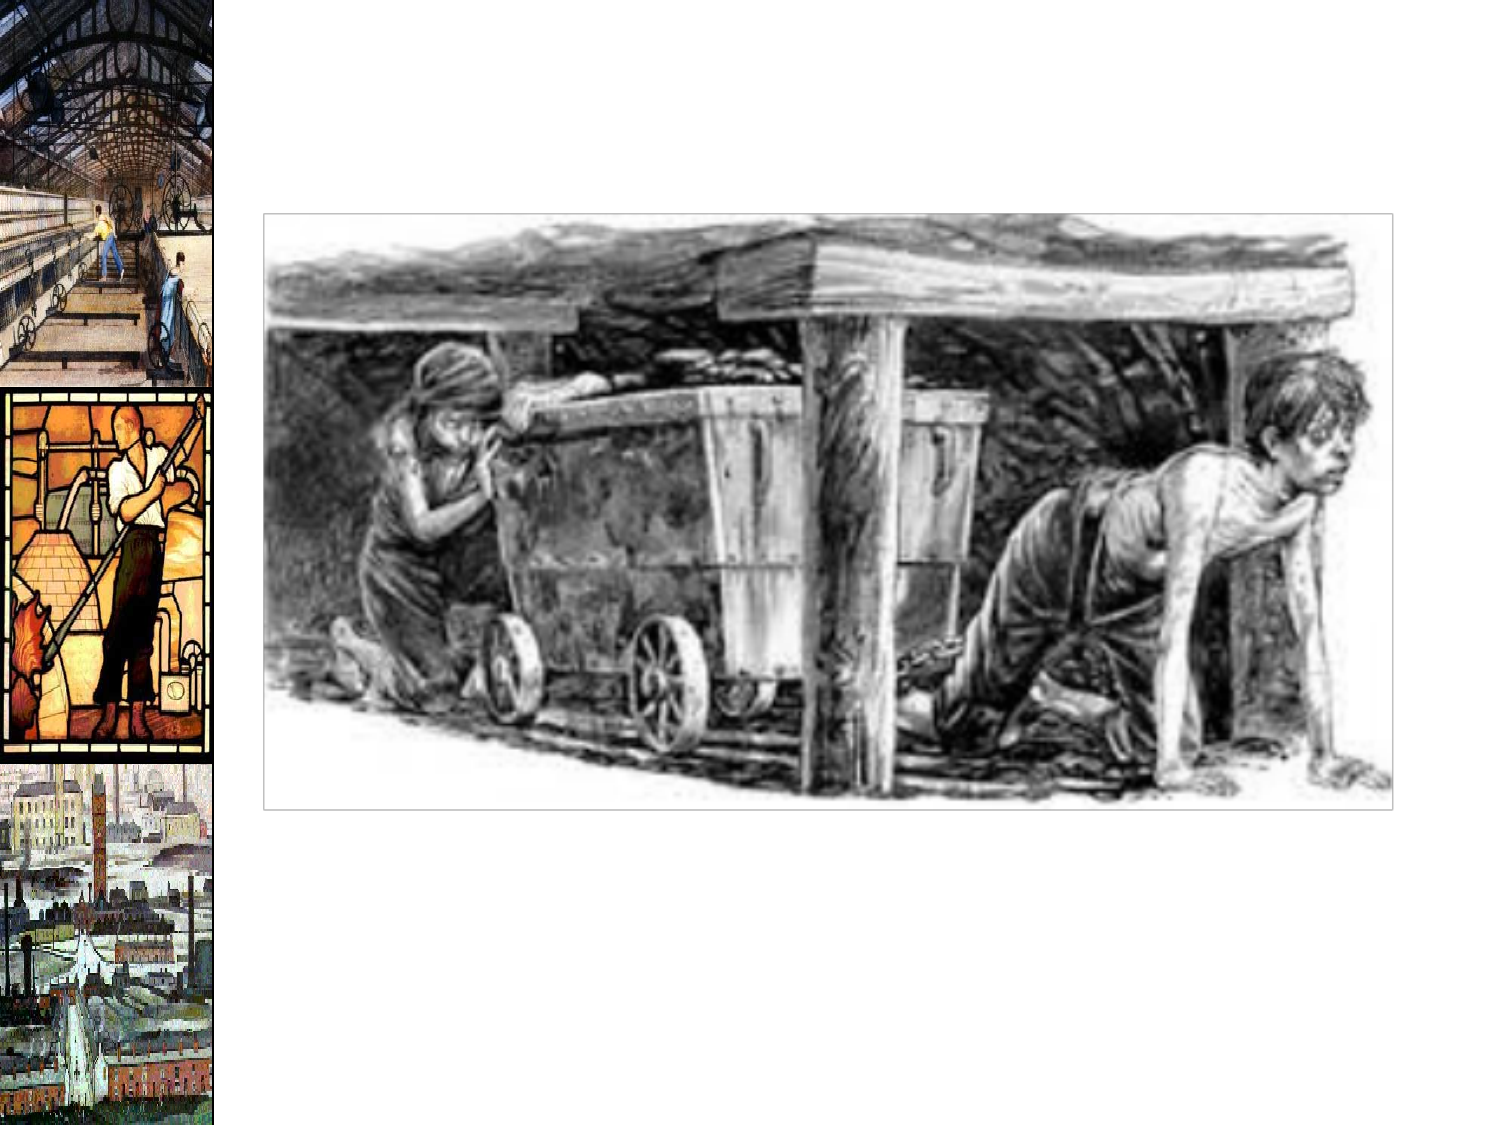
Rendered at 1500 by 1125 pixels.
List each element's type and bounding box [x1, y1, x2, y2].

picture [262, 212, 1398, 813]
picture [0, 764, 212, 1125]
picture [0, 0, 212, 387]
picture [0, 389, 212, 762]
